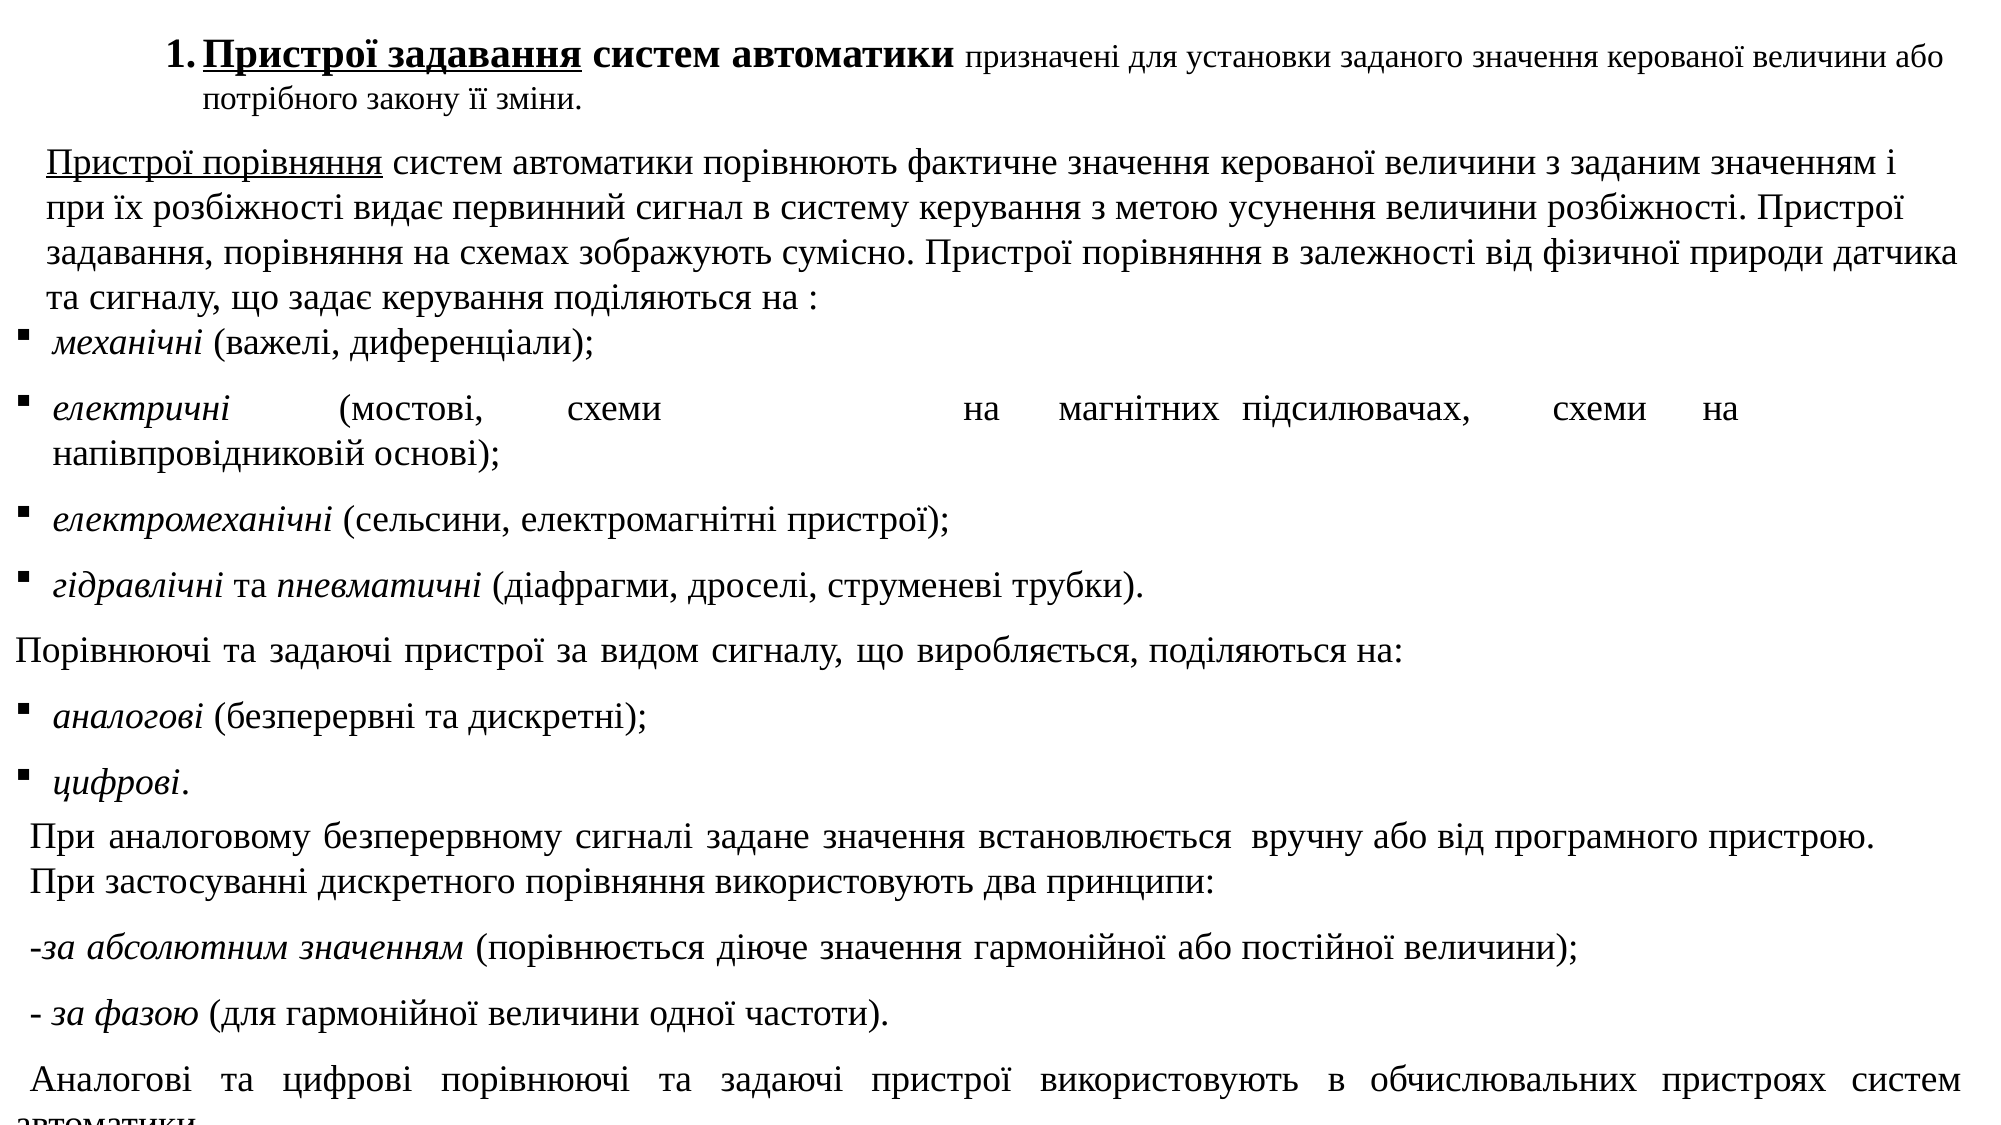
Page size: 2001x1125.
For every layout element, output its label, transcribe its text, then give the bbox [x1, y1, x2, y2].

list Пристрої задавання систем автоматики призначені для установки заданого значення керованої величини або потрібного закону її зміни. Пристрої порівняння систем автоматики порівнюють фактичне значення керованої величини з заданим значенням і при їх розбіжності видає первинний сигнал в систему керування з метою усунення величини розбіжності. Пристрої задавання, порівняння на схемах зображують сумісно. Пристрої порівняння в залежності від фізичної природи датчика та сигналу, що задає керування поділяються на : механічні (важелі, диференціали); електричні (мостові, схеми на магнітних підсилювачах, схеми на напівпровідниковій основі); електромеханічні (сельсини, електромагнітні пристрої); гідравлічні та пневматичні (діафрагми, дроселі, струменеві трубки). Порівнюючі та задаючі пристрої за видом сигналу, що виробляється, поділяються на: аналогові (безперервні та дискретні); цифрові. При аналоговому безперервному сигналі задане значення встановлюється вручну або від програмного пристрою. При застосуванні дискретного порівняння використовують два принципи: -за абсолютним значенням (порівнюється діюче значення гармонійної або постійної величини); - за фазою (для гармонійної величини одної частоти). Аналогові та цифрові порівнюючі та задаючі пристрої використовують в обчислювальних пристроях систем автоматики. [0, 18, 2000, 1125]
